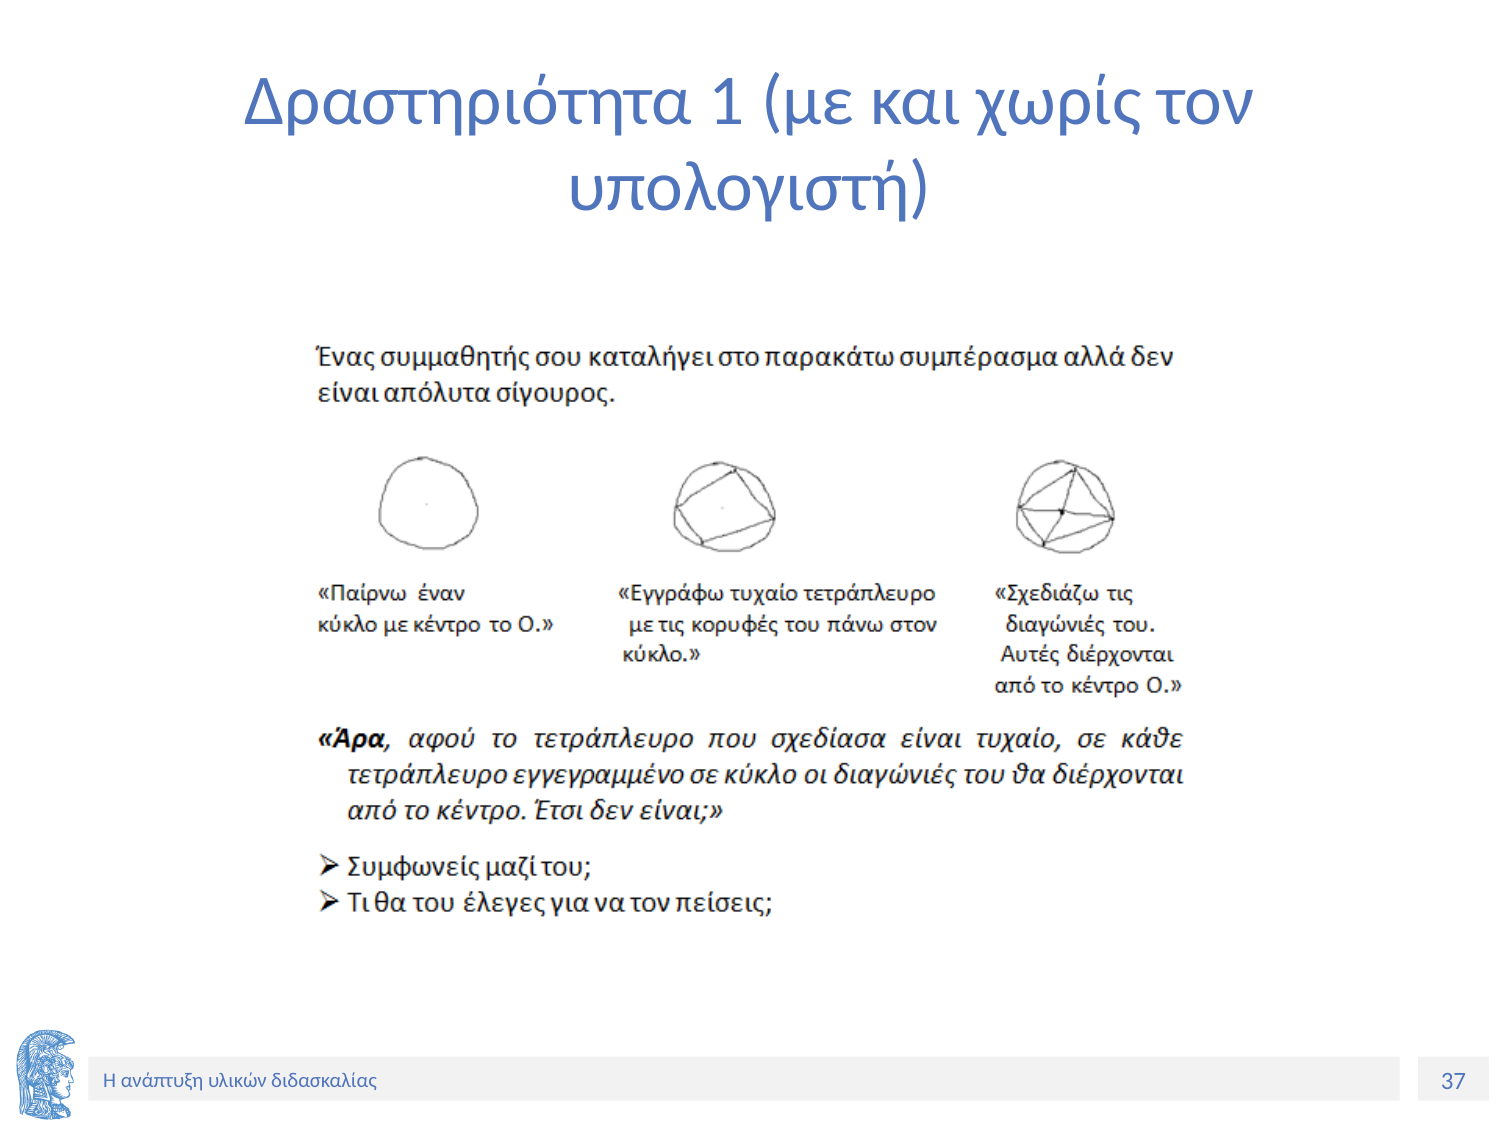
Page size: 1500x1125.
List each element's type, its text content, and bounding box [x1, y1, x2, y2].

picture [9, 1026, 81, 1120]
title Δραστηριότητα 1 (με και χωρίς τον υπολογιστή) [75, 45, 1425, 233]
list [273, 316, 1226, 951]
